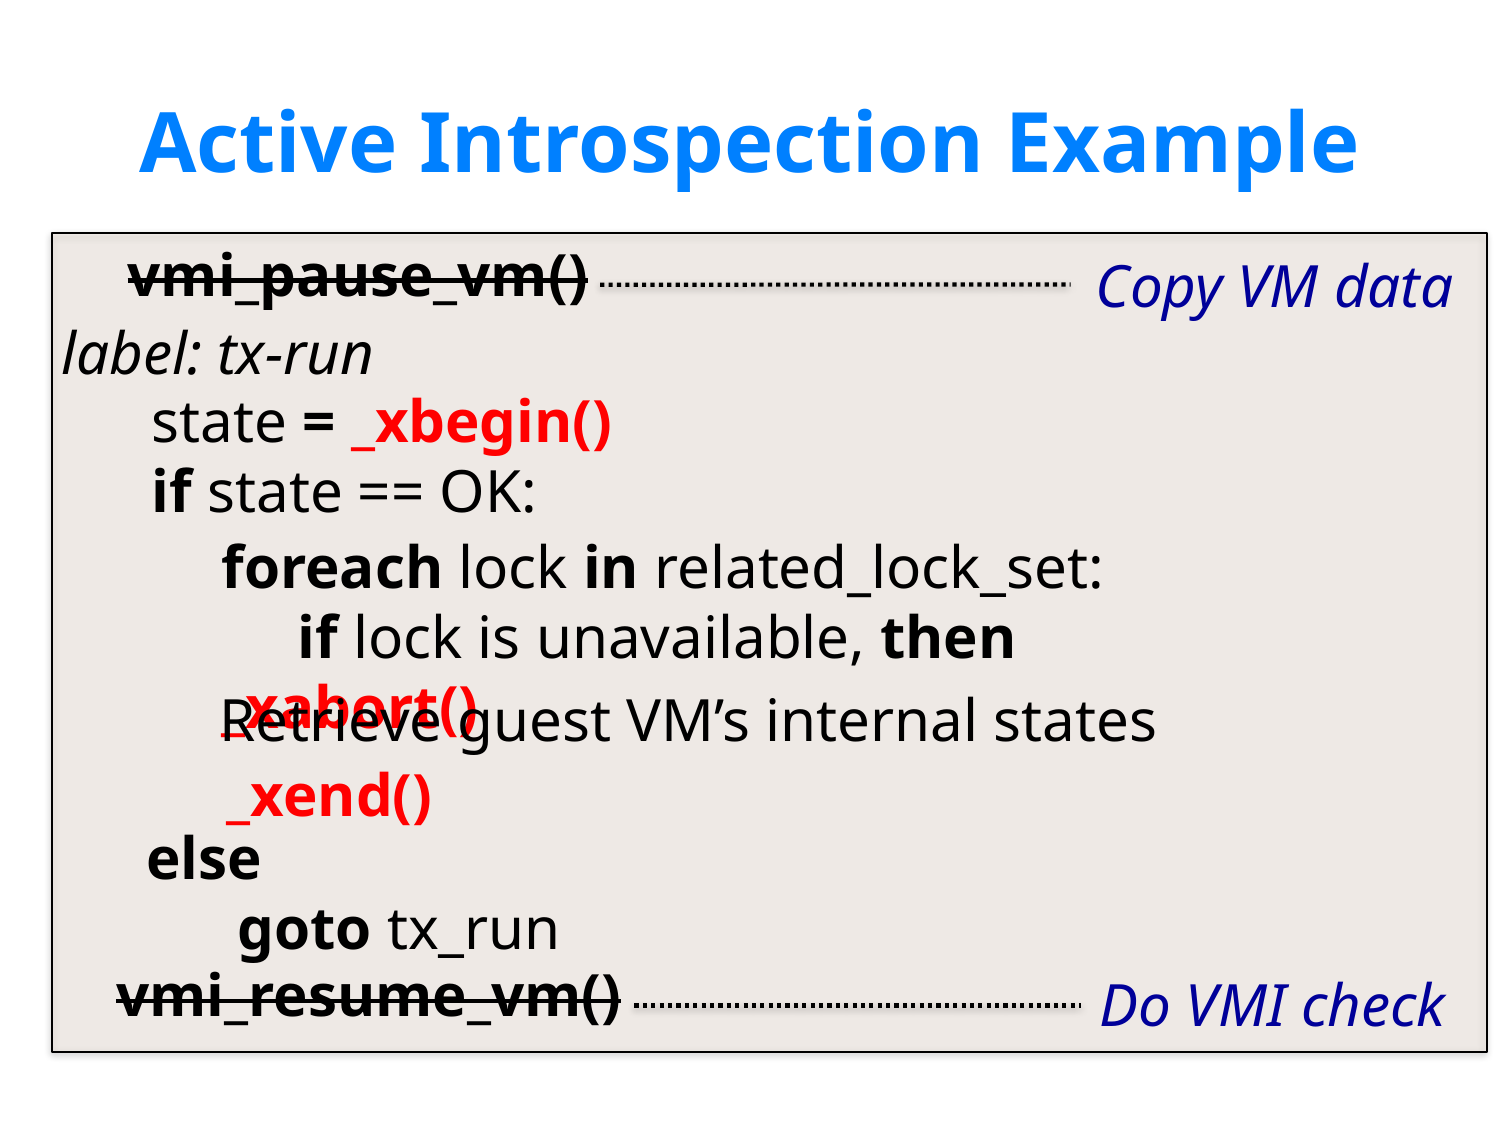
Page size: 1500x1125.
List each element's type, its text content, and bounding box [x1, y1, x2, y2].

text_box else goto tx_run [131, 813, 919, 969]
text_box Copy VM data [1081, 241, 1468, 327]
text_box vmi_resume_vm() [101, 951, 636, 1036]
title Active Introspection Example [75, 45, 1425, 233]
text_box _xend() [212, 761, 1175, 836]
text_box foreach lock in related_lock_set: if lock is unavailable, then _xabort() [206, 462, 1232, 748]
text_box [51, 232, 1488, 1053]
text_box Retrieve guest VM’s internal states [204, 675, 1178, 761]
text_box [53, 308, 888, 534]
text_box vmi_pause_vm() [113, 230, 603, 306]
text_box Do VMI check [1084, 960, 1461, 1046]
text_box [636, 1006, 1082, 1013]
